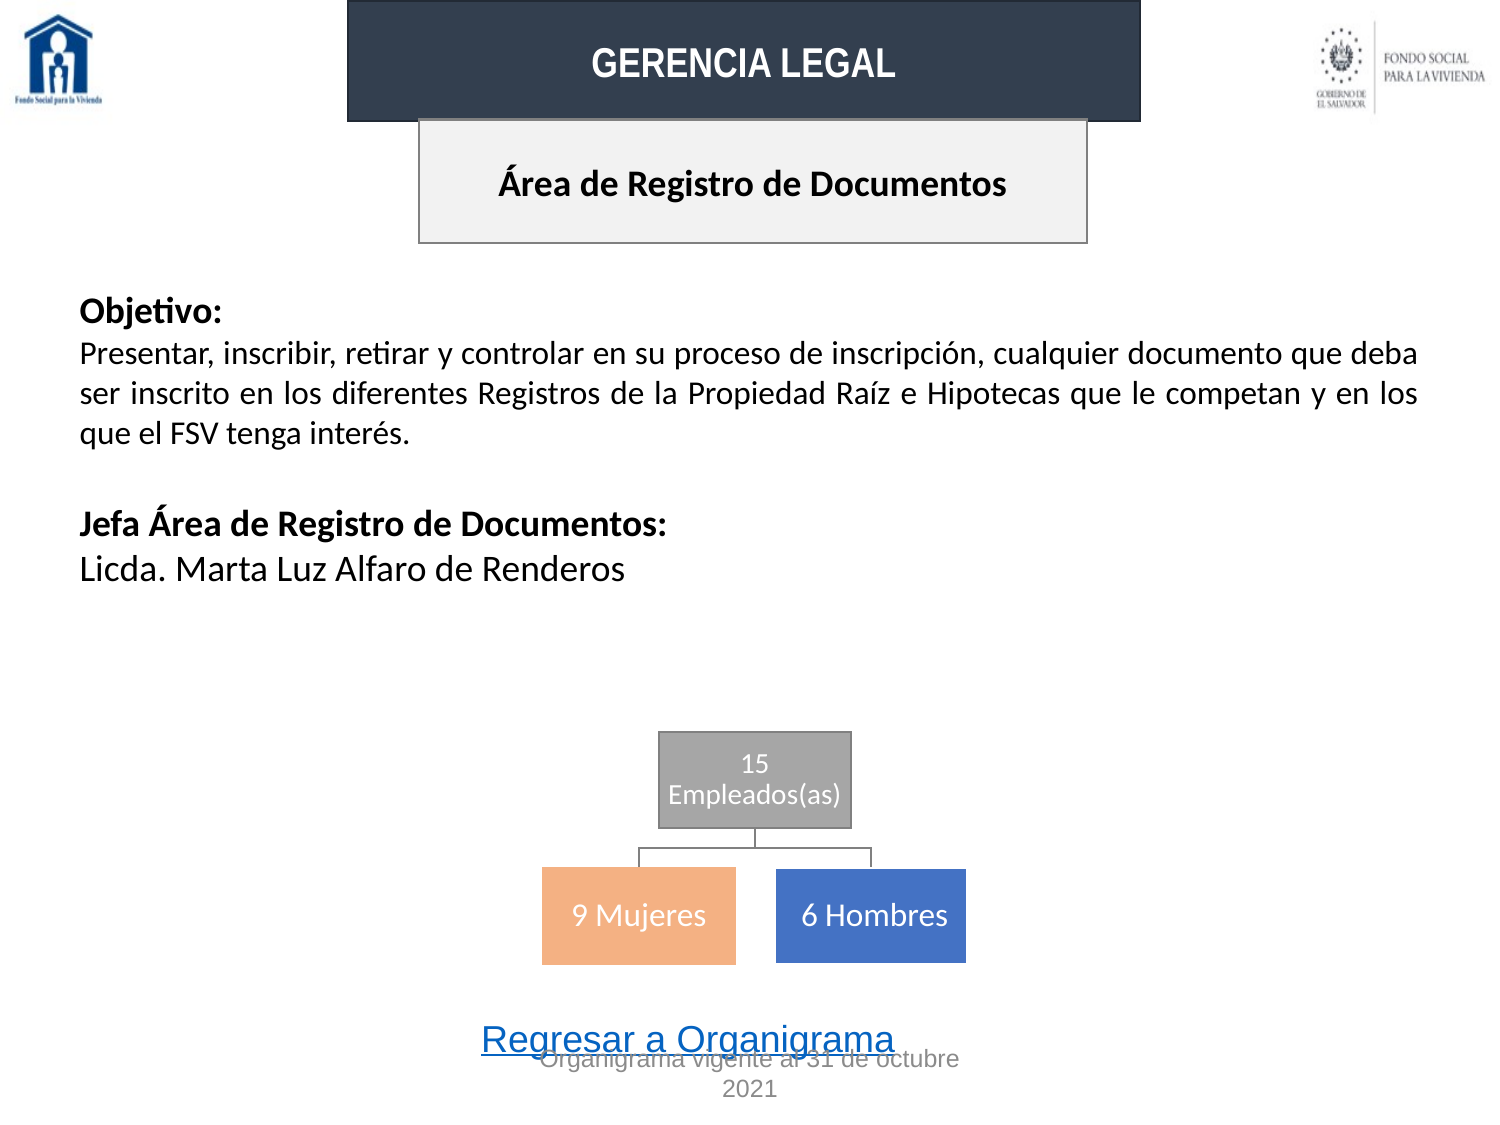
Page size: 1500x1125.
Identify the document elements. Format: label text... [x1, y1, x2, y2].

text_box Jefa Área de Registro de Documentos: Licda. Marta Luz Alfaro de Renderos [64, 491, 804, 597]
text_box Área de Registro de Documentos [418, 118, 1088, 244]
text_box Regresar a Organigrama [466, 1007, 957, 1067]
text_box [507, 731, 1002, 964]
footer Organigrama vigente al 31 de octubre 2021 [496, 1042, 1004, 1103]
picture [0, 0, 1500, 1125]
text_box Objetivo: Presentar, inscribir, retirar y controlar en su proceso de inscripción, cualquier documento que deba ser inscrito en los diferentes Registros de la Propiedad Raíz e Hipotecas que le competan y en los que el FSV tenga interés. [64, 278, 1436, 459]
text_box GERENCIA LEGAL [347, 0, 1141, 122]
